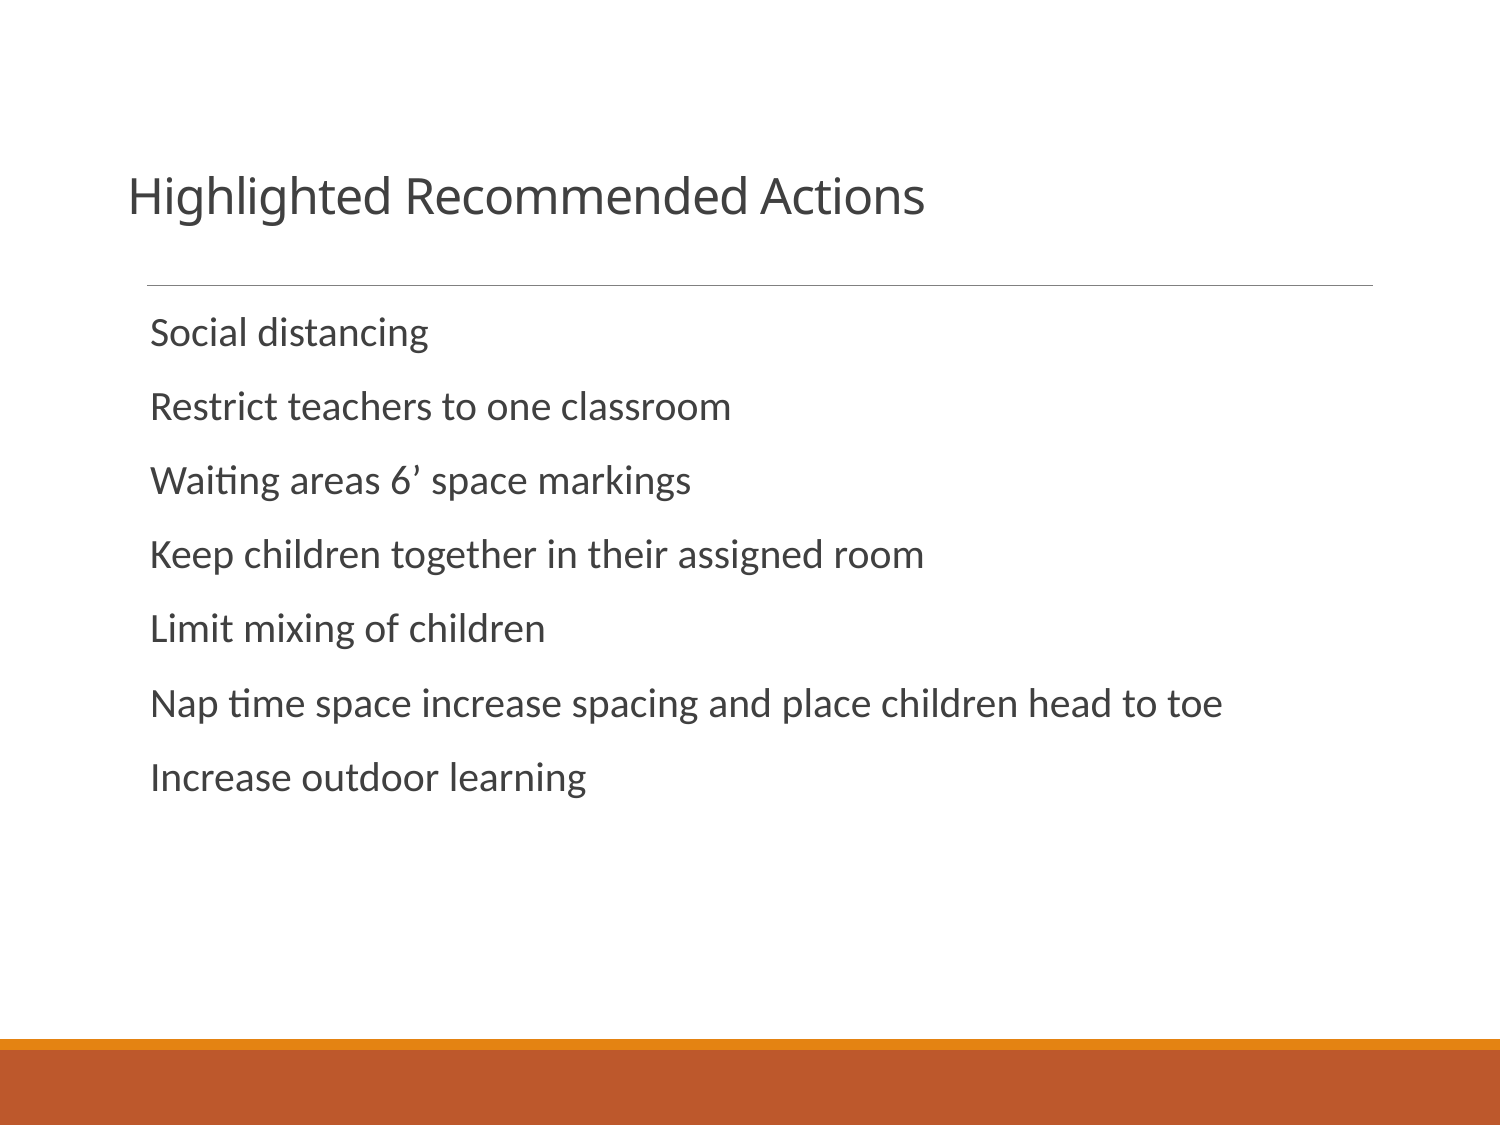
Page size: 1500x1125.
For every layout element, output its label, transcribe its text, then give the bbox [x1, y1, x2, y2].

list Social distancing Restrict teachers to one classroom Waiting areas 6’ space markings Keep children together in their assigned room Limit mixing of children Nap time space increase spacing and place children head to toe Increase outdoor learning [135, 302, 1373, 963]
title Highlighted Recommended Actions [112, 45, 1425, 233]
